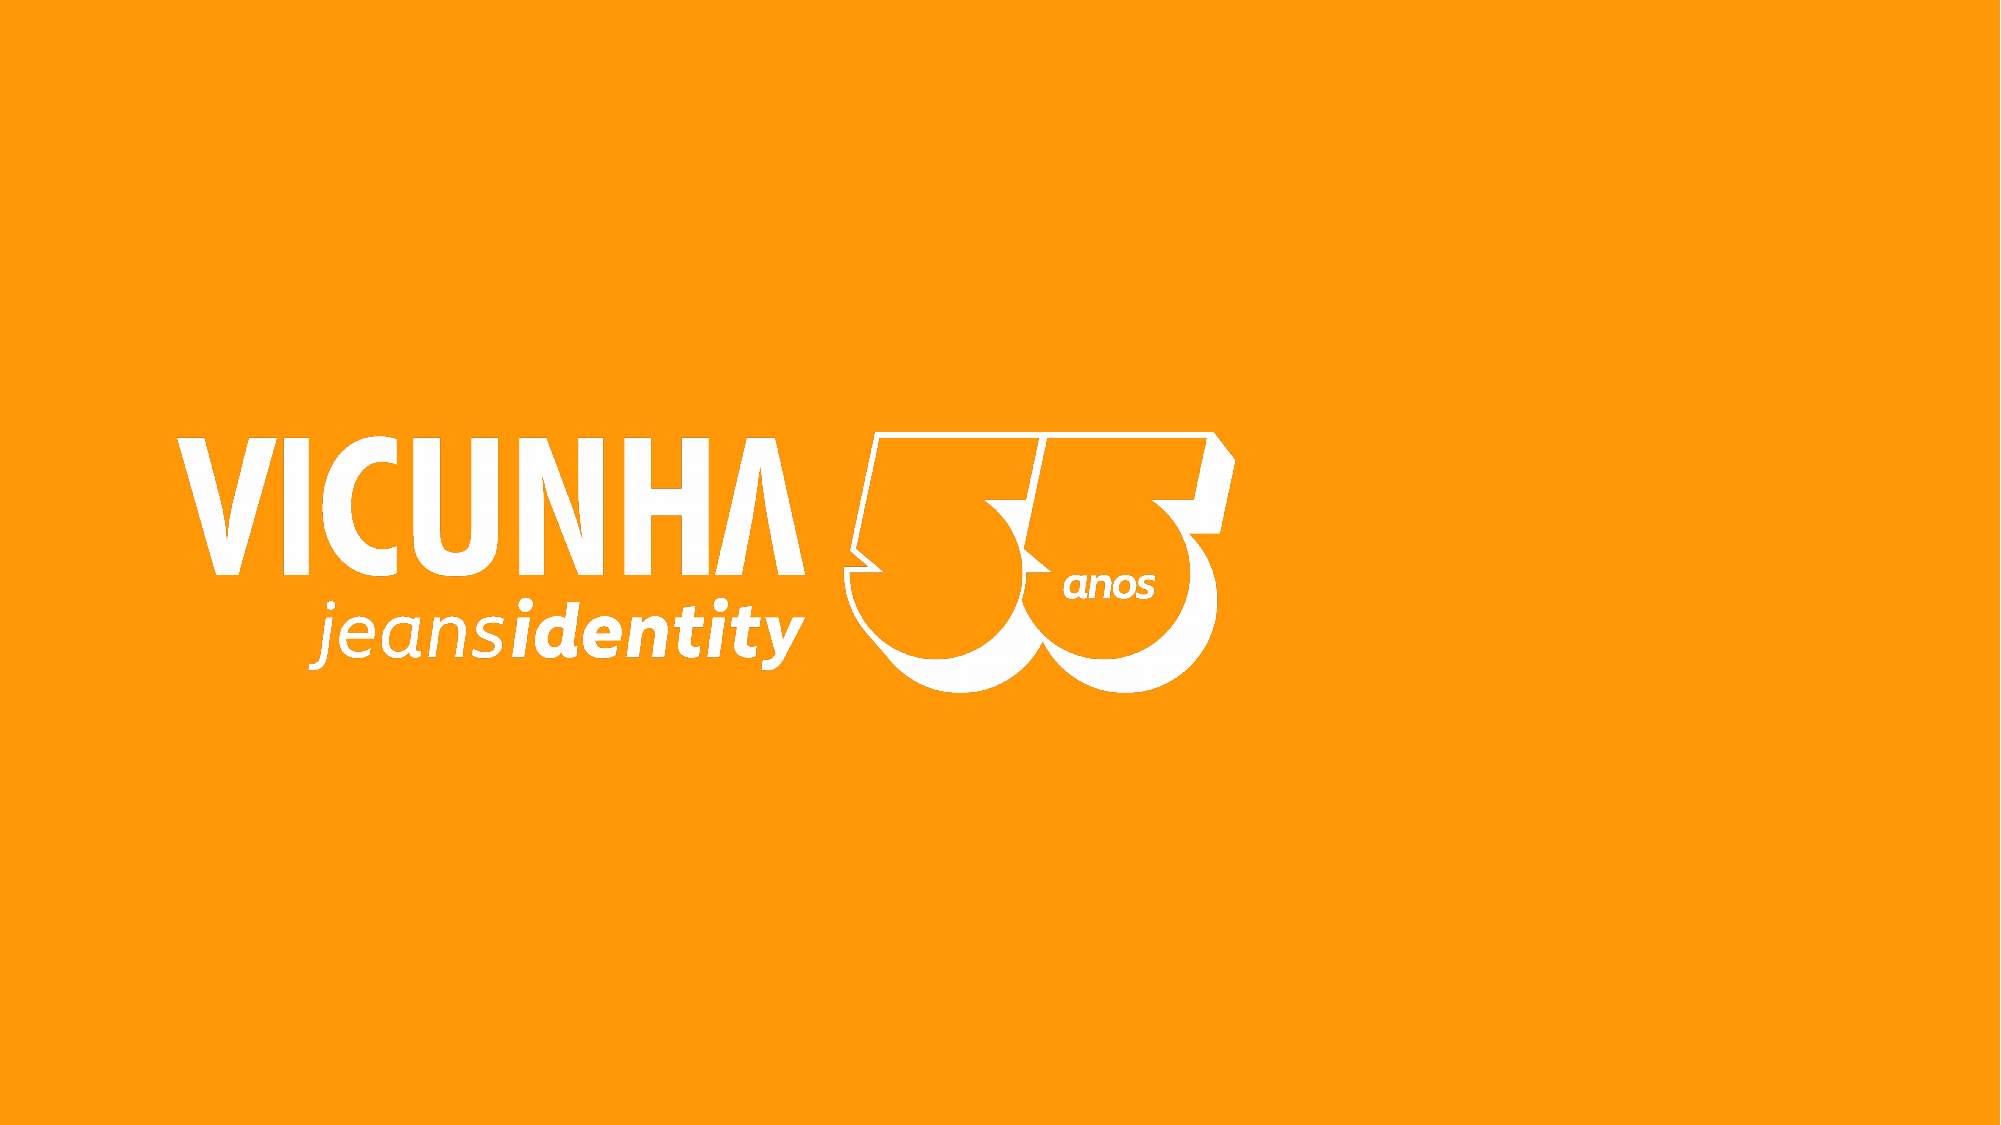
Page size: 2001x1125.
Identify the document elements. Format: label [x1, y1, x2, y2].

picture [176, 432, 1236, 693]
